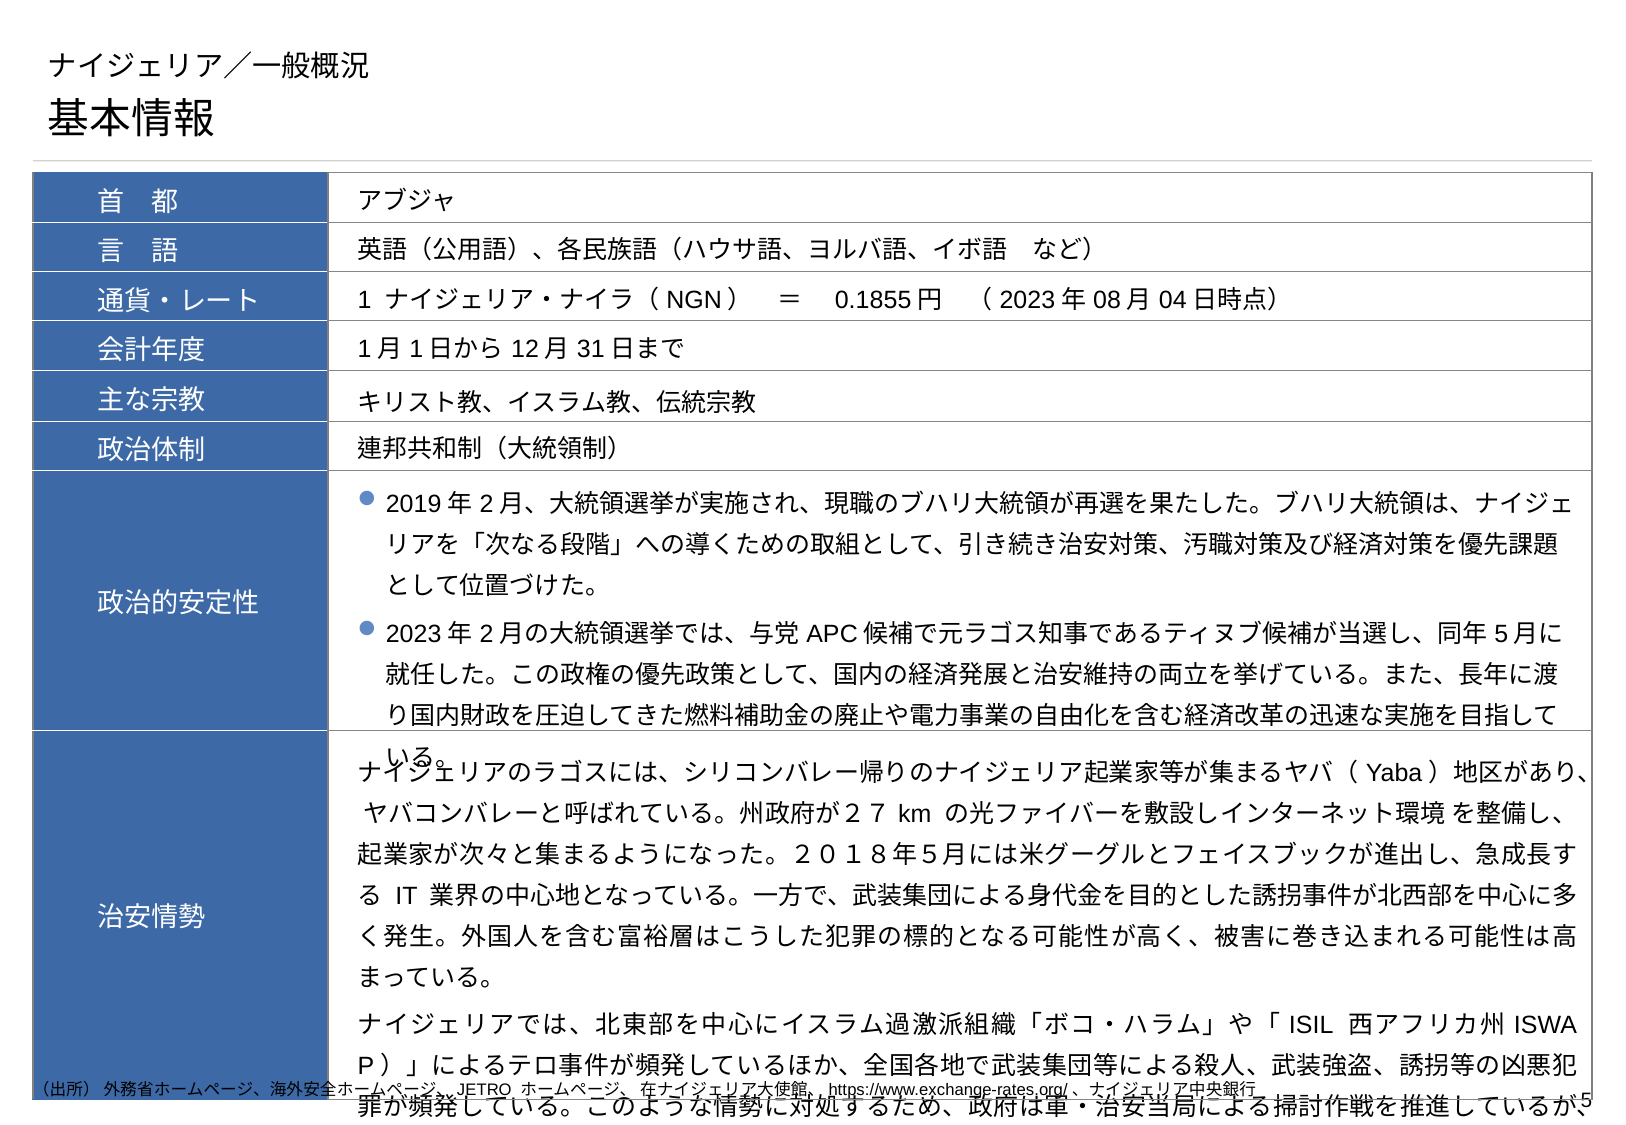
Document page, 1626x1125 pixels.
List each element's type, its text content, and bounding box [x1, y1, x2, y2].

table_cell 治安情勢 [34, 731, 327, 1078]
table_cell 英語（公用語）、各民族語（ハウサ語、ヨルバ語、イボ語 など） [329, 223, 1591, 271]
table_cell 会計年度 [34, 321, 327, 370]
table_cell ナイジェリアのラゴスには、シリコンバレー帰りのナイジェリア起業家等が集まるヤバ（Yaba）地区があり、 ヤバコンバレーと呼ばれている。州政府が２７km の光ファイバーを敷設しインターネット環境 を整備し、起業家が次々と集まるようになった。２０１８年５月には米グーグルとフェイスブックが進出し、急成長する IT 業界の中心地となっている。一方で、武装集団による身代金を目的とした誘拐事件が北西部を中心に多く発生。外国人を含む富裕層はこうした犯罪の標的となる可能性が高く、被害に巻き込まれる可能性は高まっている。 ナイジェリアでは、北東部を中心にイスラム過激派組織「ボコ・ハラム」や「ISIL 西アフリカ州ISWAP）」によるテロ事件が頻発しているほか、全国各地で武装集団等による殺人、武装強盗、誘拐等の凶悪犯罪が頻発している。このような情勢に対処するため、政府は軍・治安当局による掃討作戦を推進しているが、テロリストや武装集団らはこれを避けるべく国内各地や周辺地域に拡散、潜伏する動向が認められている。 [329, 731, 1591, 1078]
text_box （出所） 外務省ホームページ、海外安全ホームページ、JETRO ホームページ、 在ナイジェリア大使館、https://www.exchange-rates.org/、ナイジェリア中央銀行 [32, 1078, 1593, 1106]
table_cell 連邦共和制（大統領制） [329, 422, 1591, 470]
table_cell 1月1日から12月31日まで [329, 321, 1591, 370]
table_cell 主な宗教 [34, 371, 327, 421]
table_cell 政治体制 [34, 422, 327, 470]
table_cell 1 ナイジェリア・ナイラ（NGN） ＝ 0.1855円 （2023年08月04日時点） [329, 272, 1591, 320]
table_cell キリスト教、イスラム教、伝統宗教 [329, 371, 1591, 421]
table_cell 2019年2月、大統領選挙が実施され、現職のブハリ大統領が再選を果たした。ブハリ大統領は、ナイジェリアを「次なる段階」への導くための取組として、引き続き治安対策、汚職対策及び経済対策を優先課題として位置づけた。 2023年2月の大統領選挙では、与党APC候補で元ラゴス知事であるティヌブ候補が当選し、同年5月に就任した。この政権の優先政策として、国内の経済発展と治安維持の両立を挙げている。また、長年に渡り国内財政を圧迫してきた燃料補助金の廃止や電力事業の自由化を含む経済改革の迅速な実施を目指している。 [329, 471, 1591, 730]
table_cell 通貨・レート [34, 272, 327, 320]
table_header 首 都 [34, 173, 327, 222]
table_cell 言 語 [34, 223, 327, 271]
table_header アブジャ [329, 173, 1591, 222]
table_cell 政治的安定性 [34, 471, 327, 730]
list 基本情報 [32, 0, 1593, 149]
